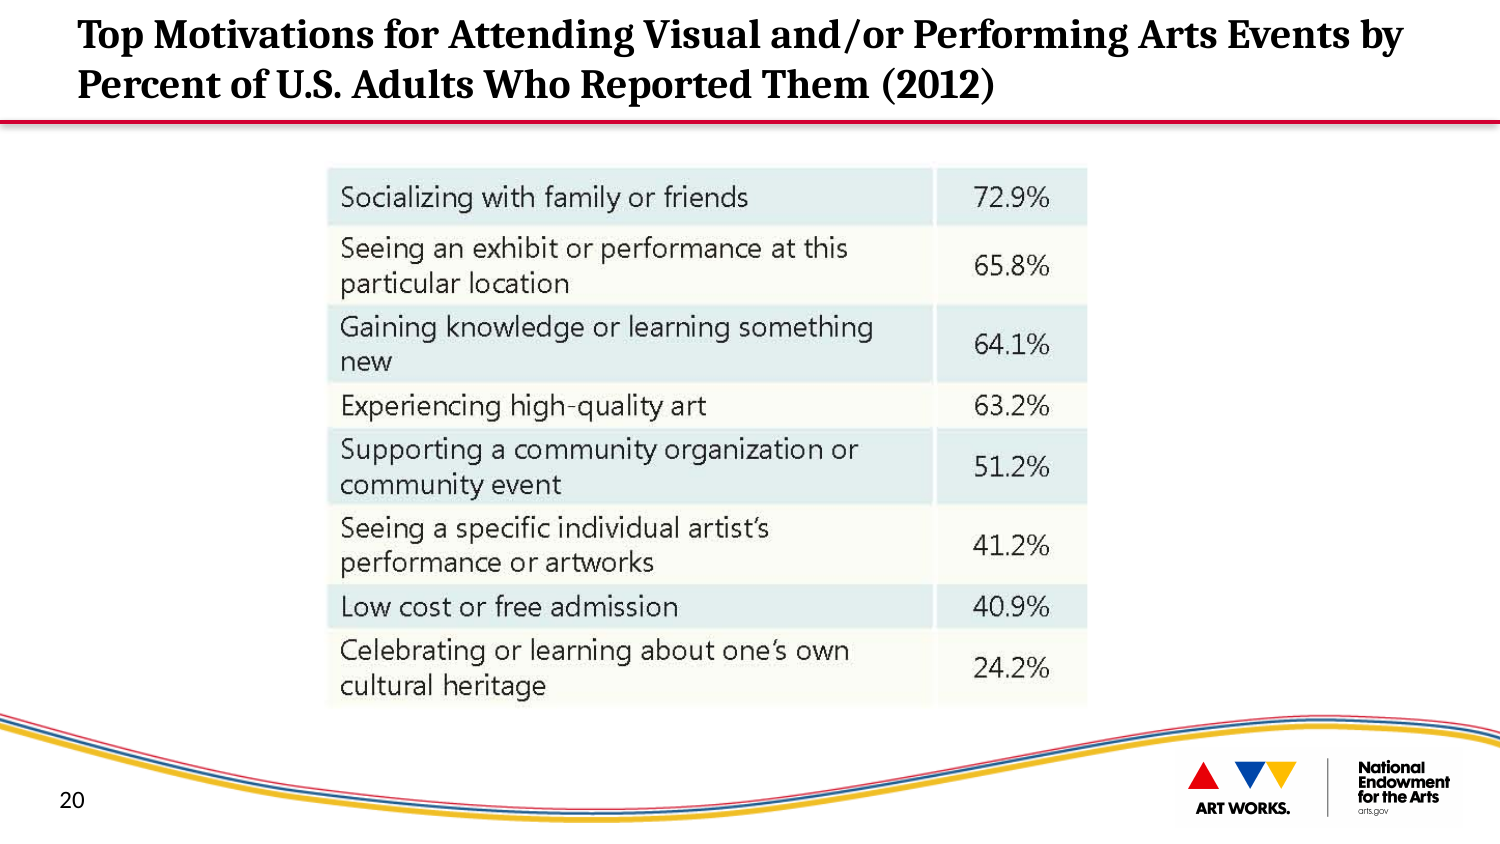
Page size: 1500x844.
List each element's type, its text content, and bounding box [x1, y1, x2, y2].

text_box 20 [37, 776, 100, 822]
title [0, 56, 1238, 282]
picture [0, 146, 1500, 828]
text_box Top Motivations for Attending Visual and/or Performing Arts Events by Percent of U.S. Adults Who Reported Them (2012) [62, 0, 1500, 115]
